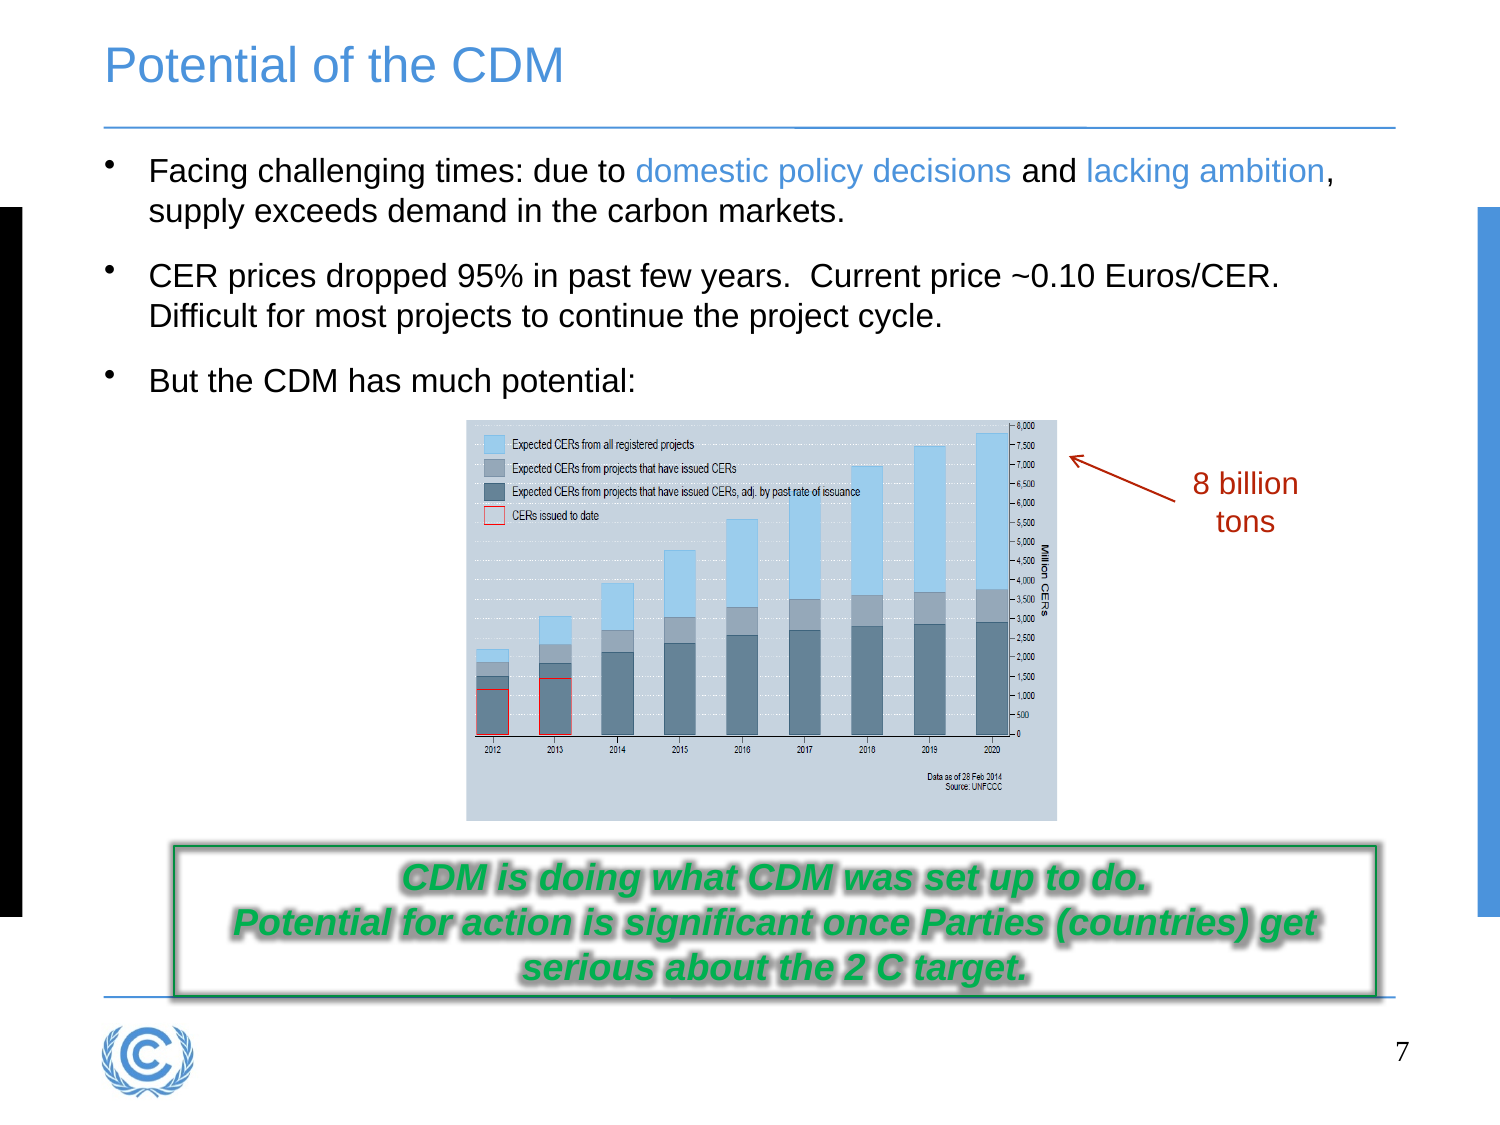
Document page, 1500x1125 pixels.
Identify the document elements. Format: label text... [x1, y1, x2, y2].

text_box CDM is doing what CDM was set up to do. Potential for action is significant once Parties (countries) get serious about the 2 C target. [174, 845, 1376, 996]
list Facing challenging times: due to domestic policy decisions and lacking ambition, supply exceeds demand in the carbon markets. CER prices dropped 95% in past few years. Current price ~0.10 Euros/CER. Difficult for most projects to continue the project cycle. But the CDM has much potential: [104, 149, 1395, 859]
slide_number 7 [1074, 1024, 1425, 1103]
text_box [1068, 455, 1176, 502]
title Potential of the CDM [104, 50, 1396, 103]
picture [101, 1001, 209, 1109]
text_box 8 billion tons [1151, 456, 1341, 546]
picture [466, 420, 1058, 821]
